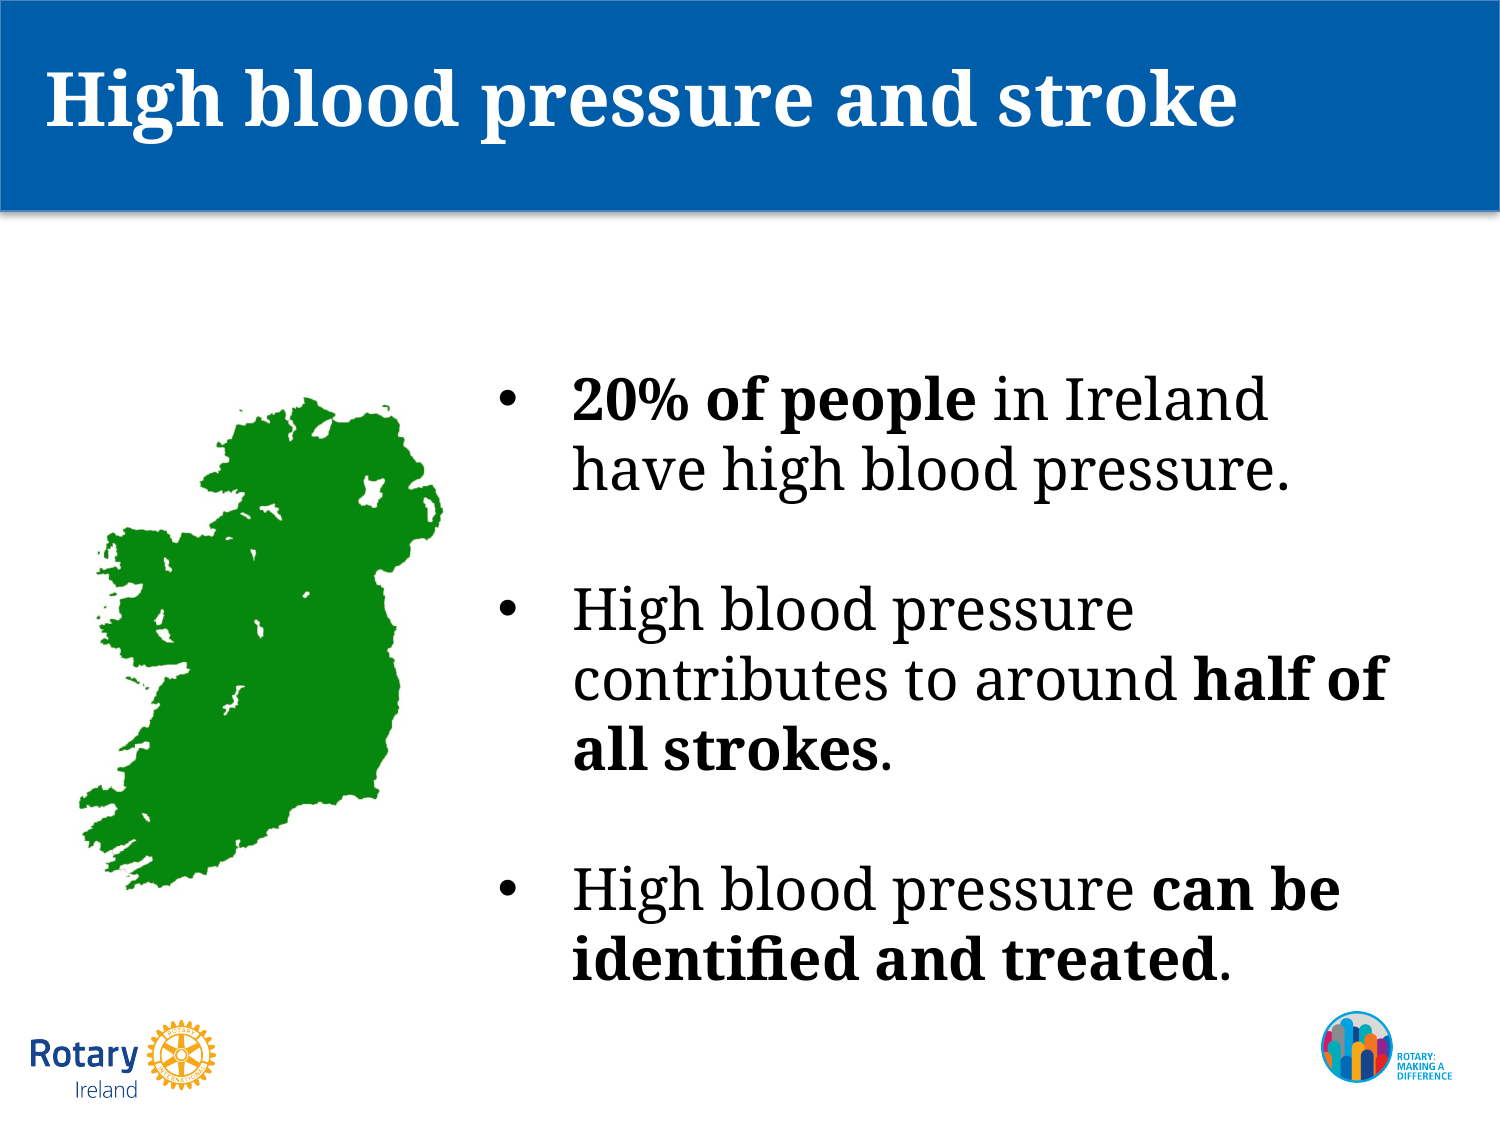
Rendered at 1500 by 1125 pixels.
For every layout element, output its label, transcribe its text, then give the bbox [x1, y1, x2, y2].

picture [31, 1020, 216, 1098]
picture [30, 334, 484, 957]
text_box 20% of people in Ireland have high blood pressure. High blood pressure contributes to around half of all strokes. High blood pressure can be identified and treated. [483, 354, 1426, 1000]
text_box High blood pressure and stroke [30, 62, 1469, 162]
picture [1319, 1011, 1452, 1088]
picture [1324, 1014, 1389, 1080]
